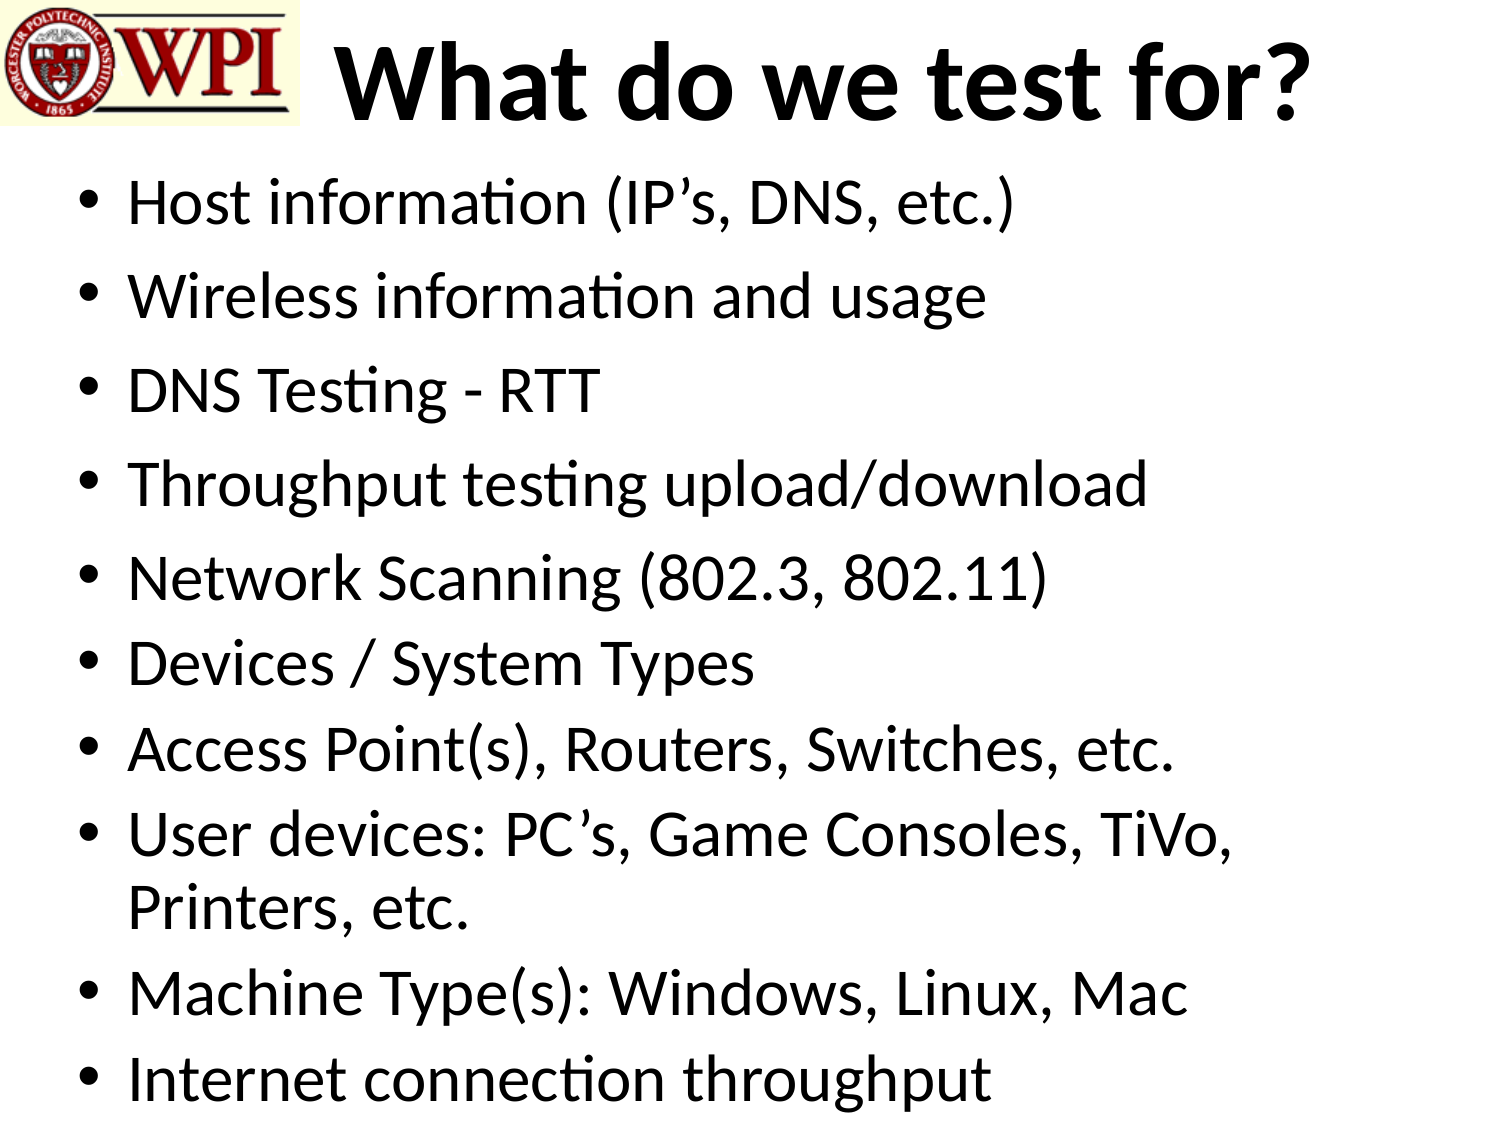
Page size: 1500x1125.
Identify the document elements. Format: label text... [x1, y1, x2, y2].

list Host information (IP’s, DNS, etc.) Wireless information and usage DNS Testing - RTT Throughput testing upload/download Network Scanning (802.3, 802.11) Devices / System Types Access Point(s), Routers, Switches, etc. User devices: PC’s, Game Consoles, TiVo, Printers, etc. Machine Type(s): Windows, Linux, Mac Internet connection throughput [62, 149, 1413, 1125]
picture [0, 0, 301, 126]
title What do we test for? [304, 24, 1500, 125]
